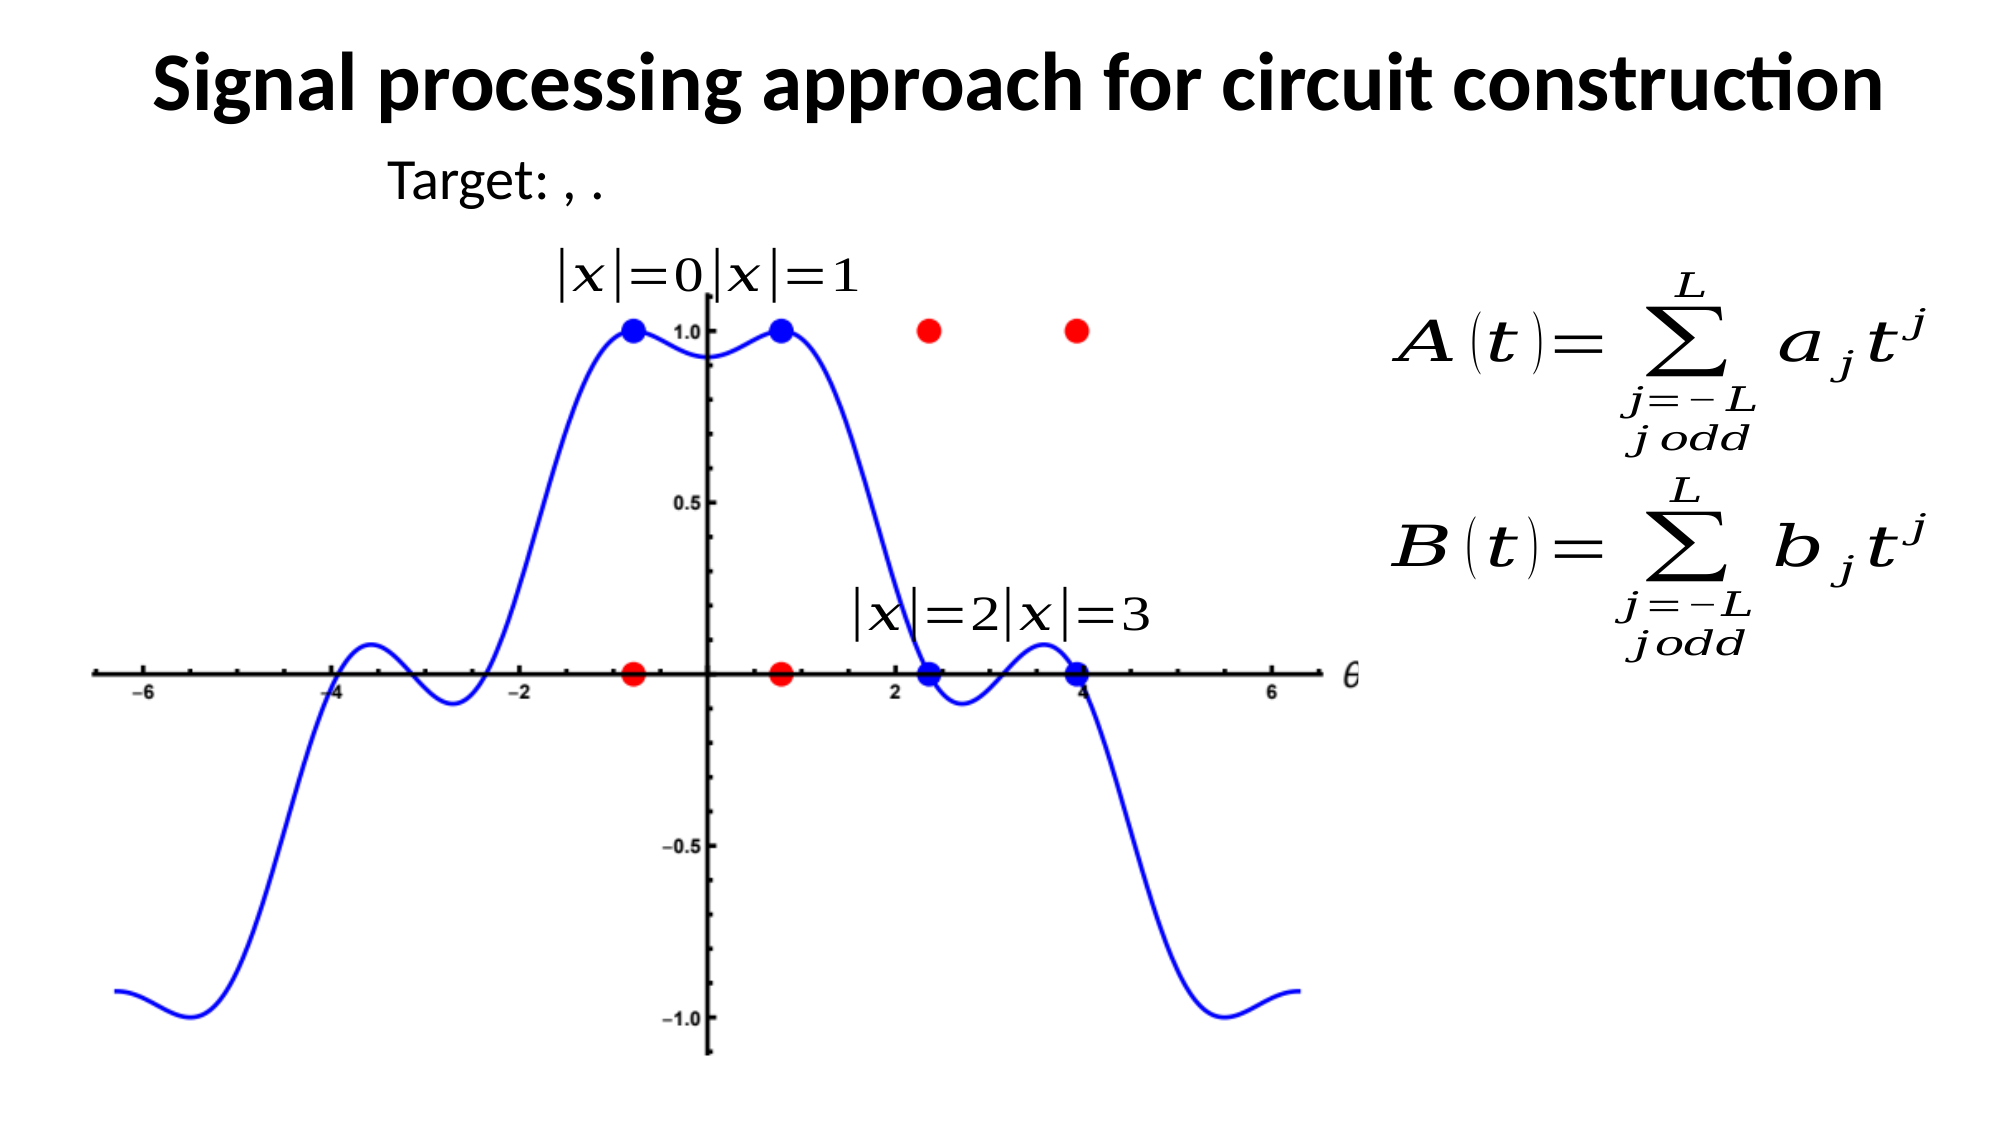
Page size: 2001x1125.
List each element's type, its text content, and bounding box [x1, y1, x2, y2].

picture [89, 291, 1359, 1056]
text_box Signal processing approach for circuit construction [138, 20, 1902, 135]
